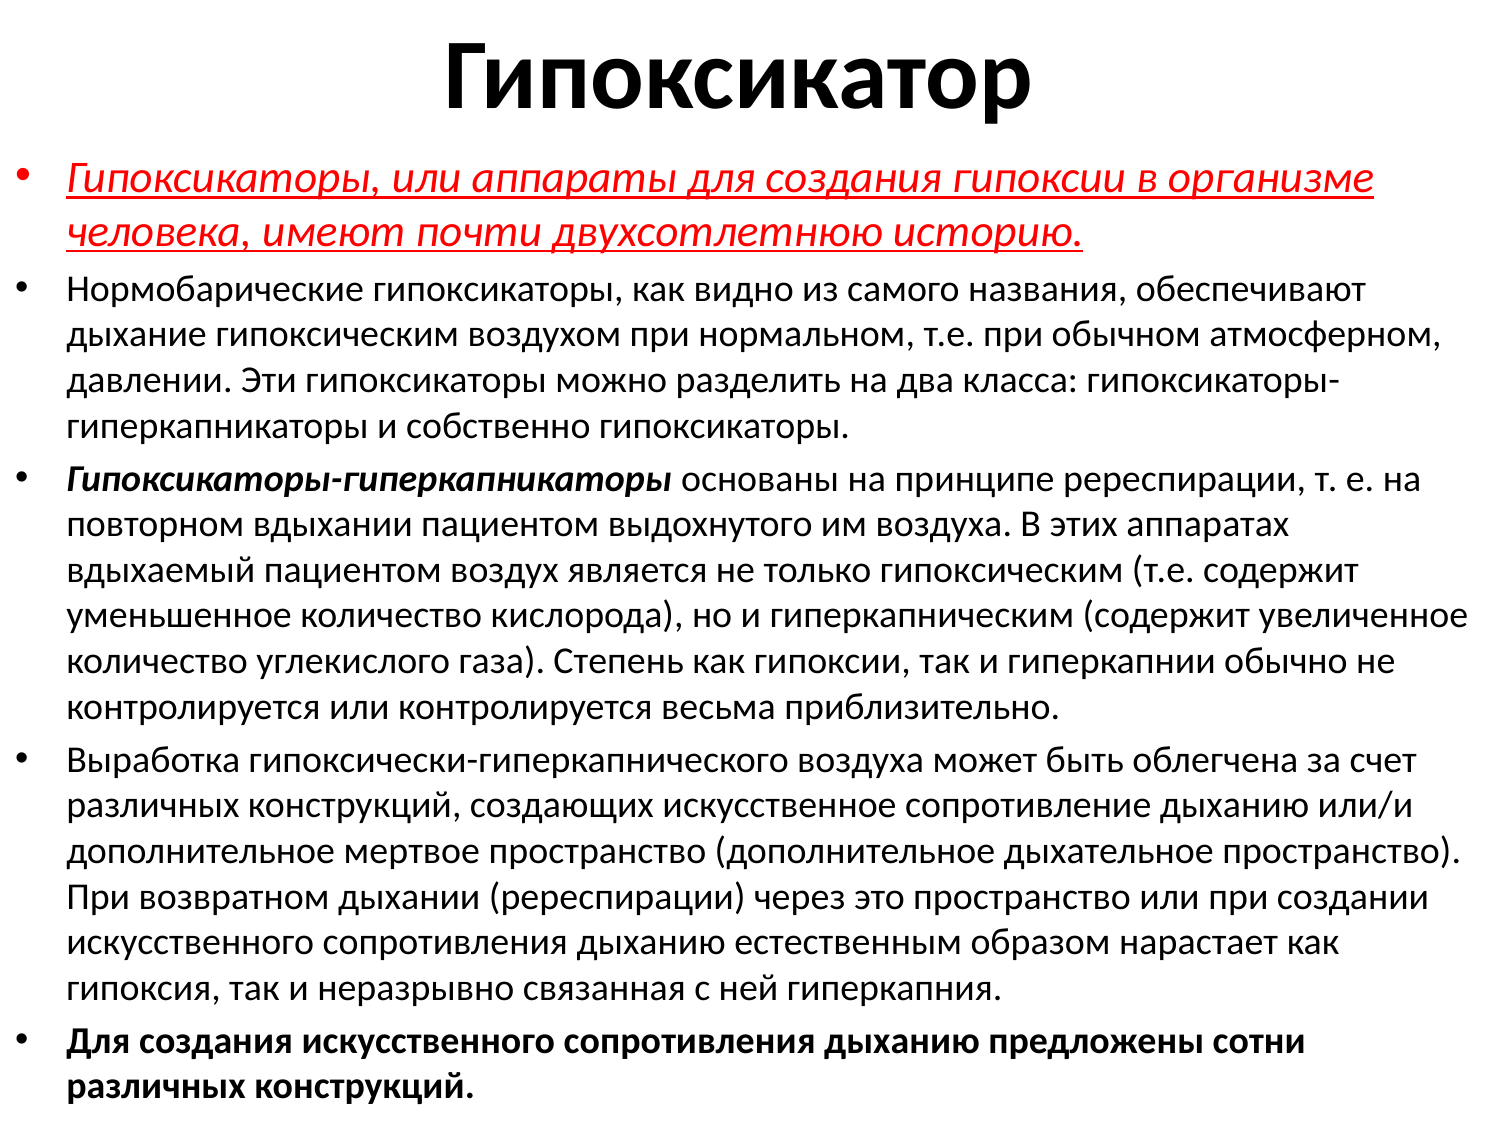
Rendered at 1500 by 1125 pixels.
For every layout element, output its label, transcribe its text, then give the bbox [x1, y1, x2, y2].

title Гипоксикатор [0, 0, 1500, 85]
list Гипоксикаторы, или аппараты для создания гипоксии в организме человека, имеют почти двухсотлетнюю историю. Нормобарические гипоксикаторы, как видно из самого названия, обеспечивают дыхание гипоксическим воздухом при нормальном, т.е. при обычном атмосферном, давлении. Эти гипоксикаторы можно разделить на два класса: гипоксикаторы-гиперкапникаторы и собственно гипоксикаторы. Гипоксикаторы-гиперкапникаторы основаны на принципе ререспирации, т. е. на повторном вдыхании пациентом выдохнутого им воздуха. В этих аппаратах вдыхаемый пациентом воздух является не только гипоксическим (т.е. содержит уменьшенное количество кислорода), но и гиперкапническим (содержит увеличенное количество углекислого газа). Степень как гипоксии, так и гиперкапнии обычно не контролируется или контролируется весьма приблизительно. Выработка гипоксически-гиперкапнического воздуха может быть облегчена за счет различных конструкций, создающих искусственное сопротивление дыханию или/и дополнительное мертвое пространство (дополнительное дыхательное пространство). При возвратном дыхании (ререспирации) через это пространство или при создании искусственного сопротивления дыханию естественным образом нарастает как гипоксия, так и неразрывно связанная с ней гиперкапния. Для создания искусственного сопротивления дыханию предложены сотни различных конструкций. [0, 85, 1500, 1121]
